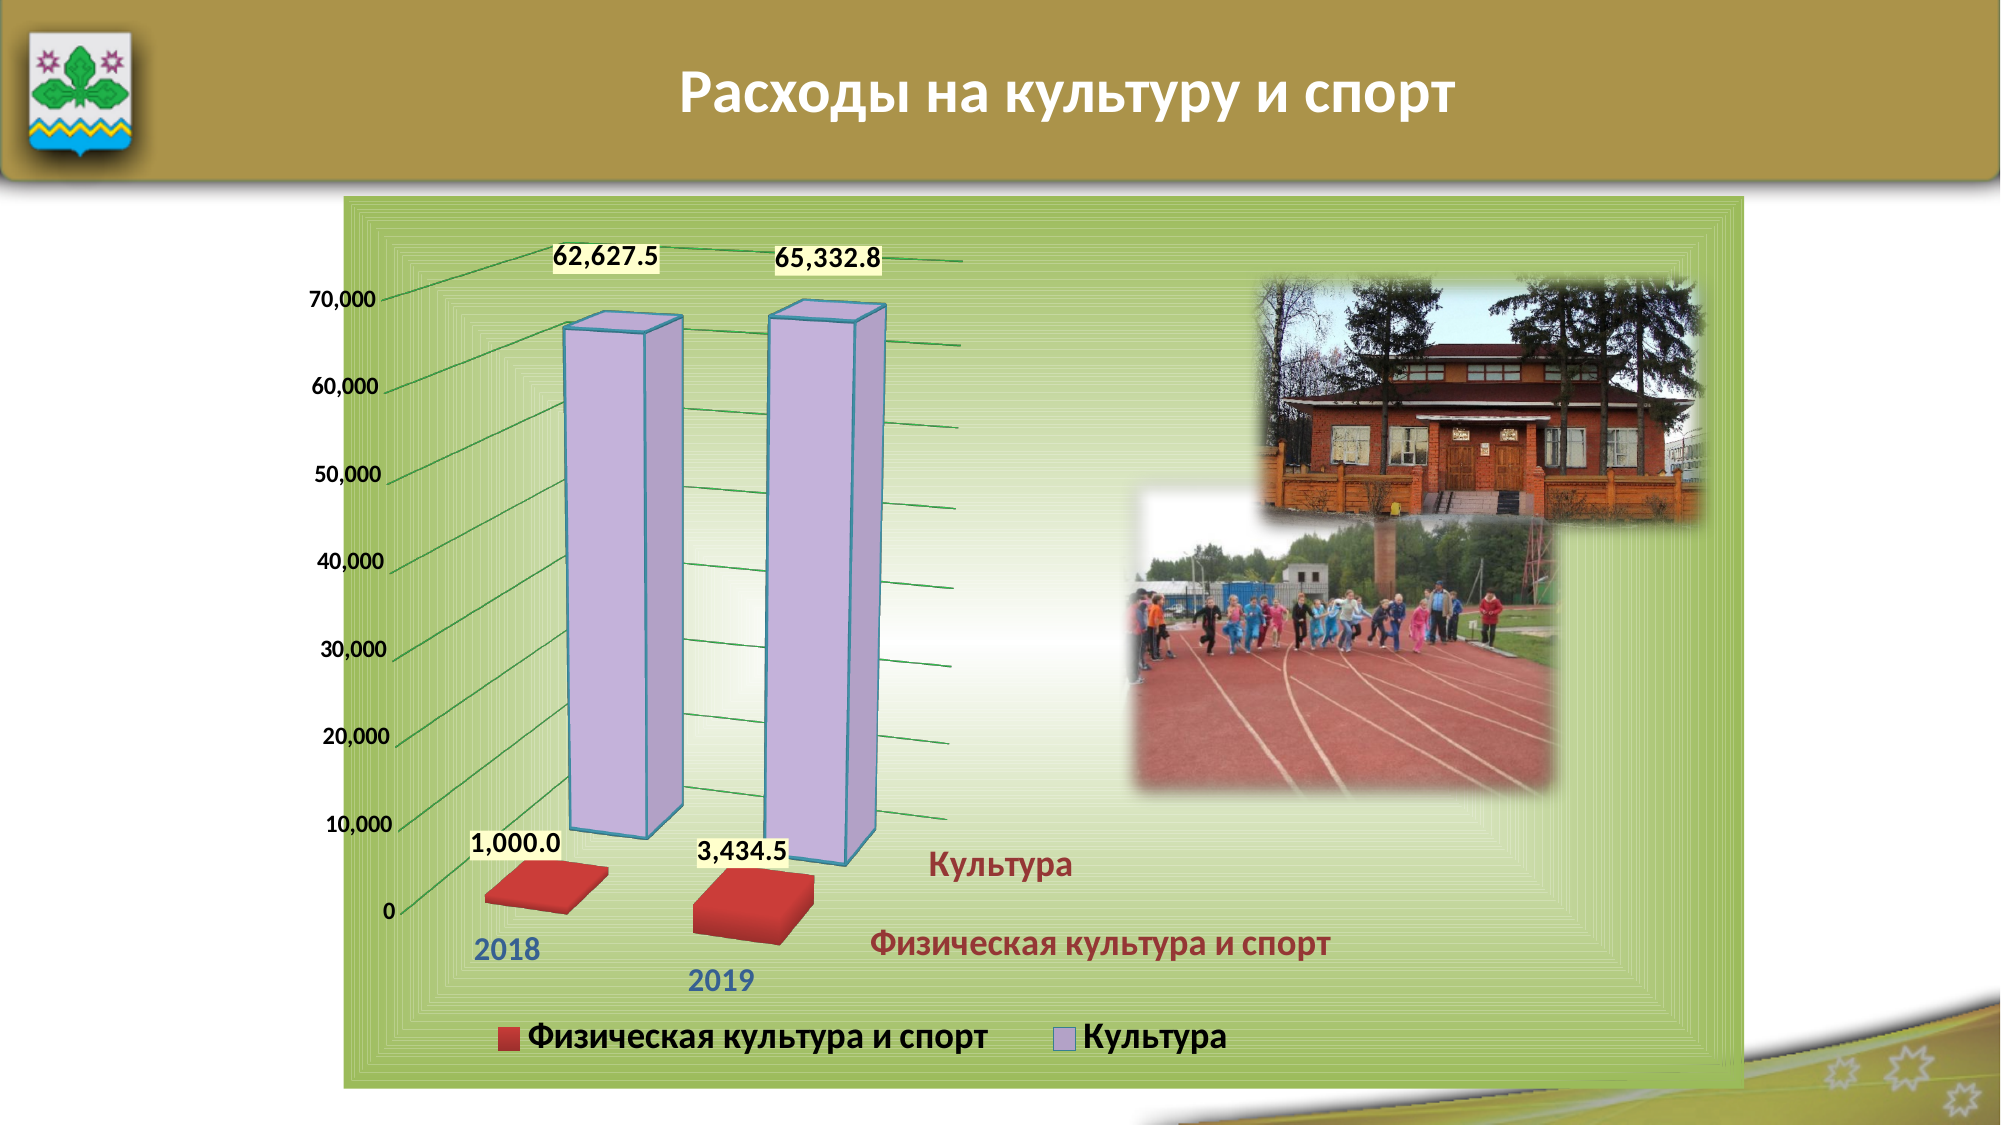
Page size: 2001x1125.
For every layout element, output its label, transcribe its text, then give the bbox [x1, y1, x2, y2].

picture [0, 0, 2001, 1125]
text_box Расходы на культуру и спорт [432, 42, 1703, 194]
chart [308, 195, 1745, 1089]
